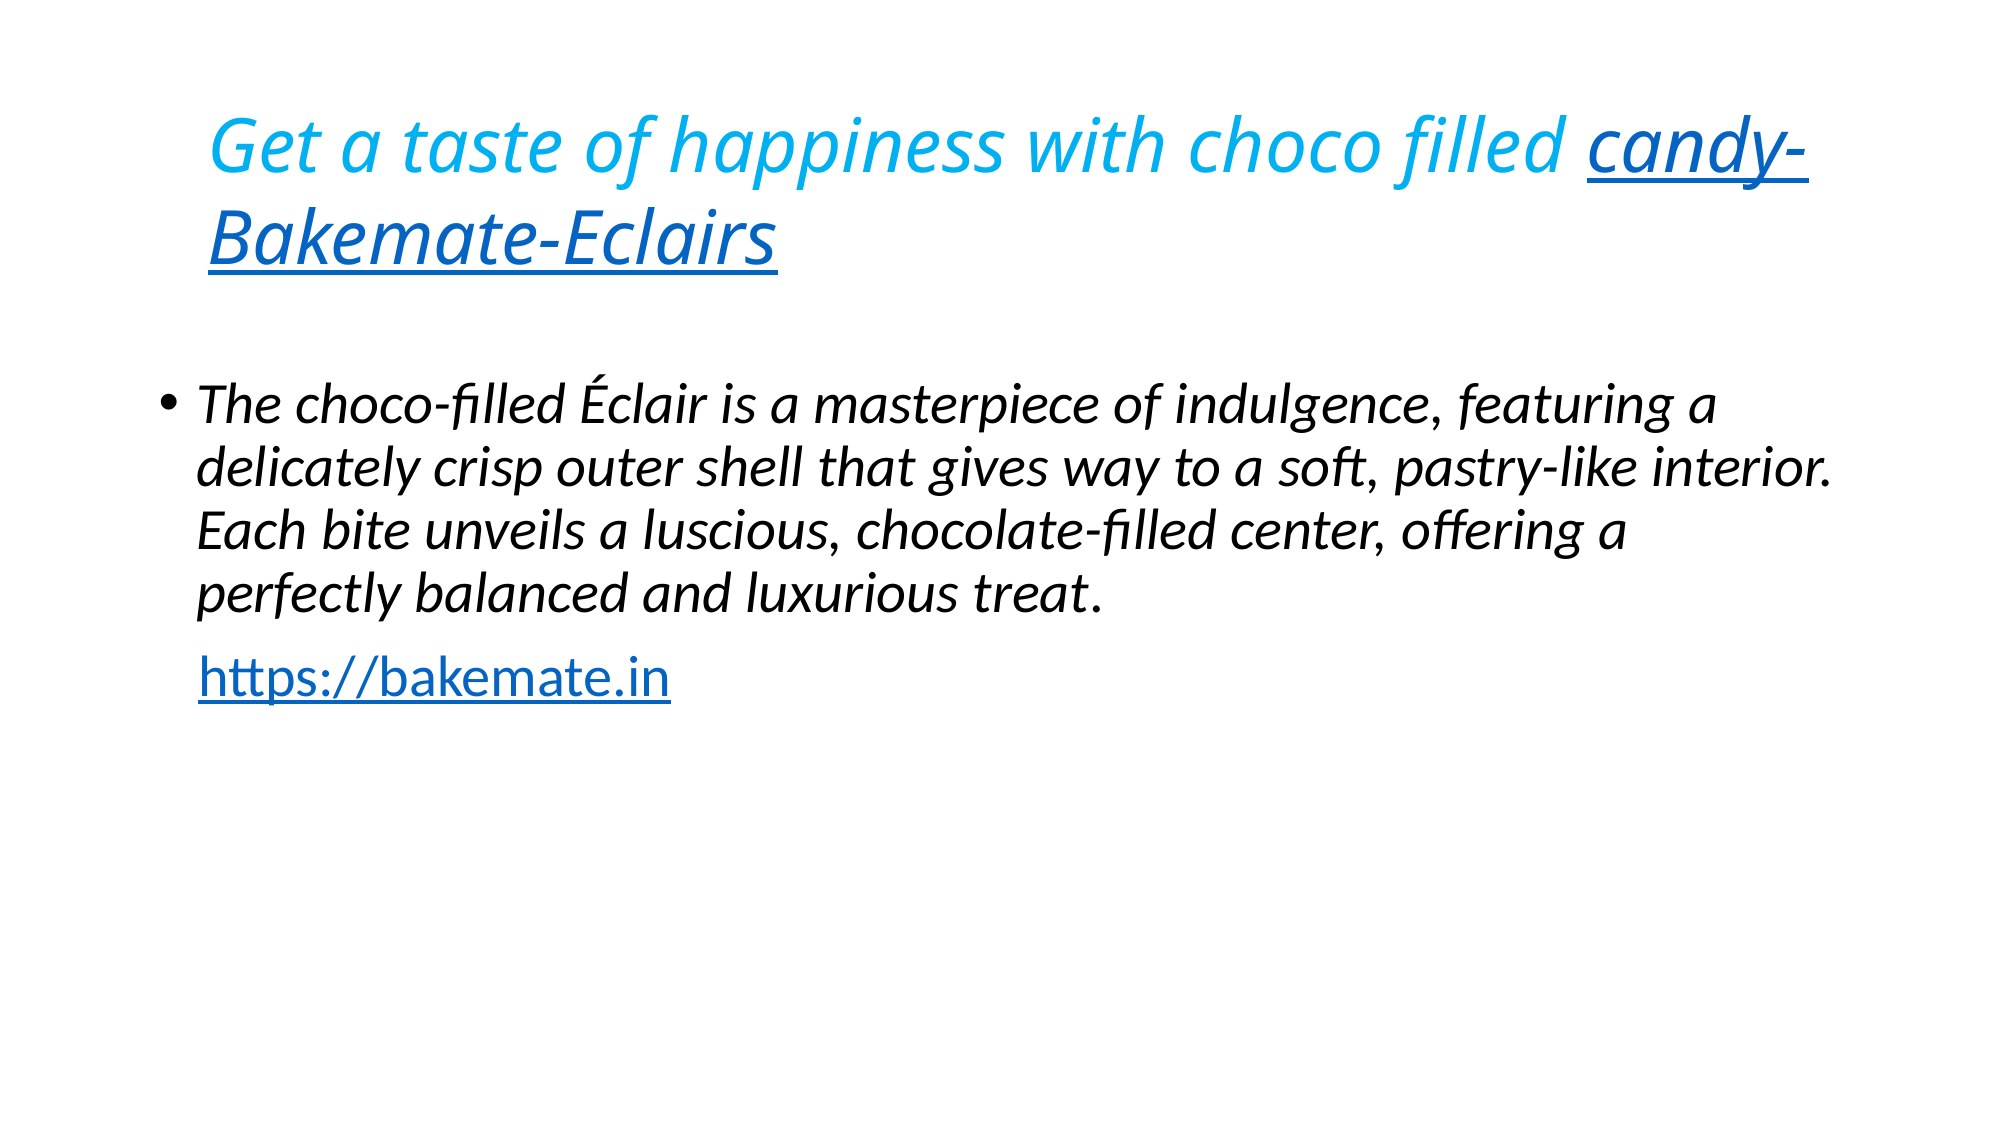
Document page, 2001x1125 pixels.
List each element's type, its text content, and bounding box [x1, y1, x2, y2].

list The choco-filled Éclair is a masterpiece of indulgence, featuring a delicately crisp outer shell that gives way to a soft, pastry-like interior. Each bite unveils a luscious, chocolate-filled center, offering a perfectly balanced and luxurious treat. https://bakemate.in [143, 365, 1863, 1014]
title Get a taste of happiness with choco filled candy-Bakemate-Eclairs [192, 82, 1918, 300]
